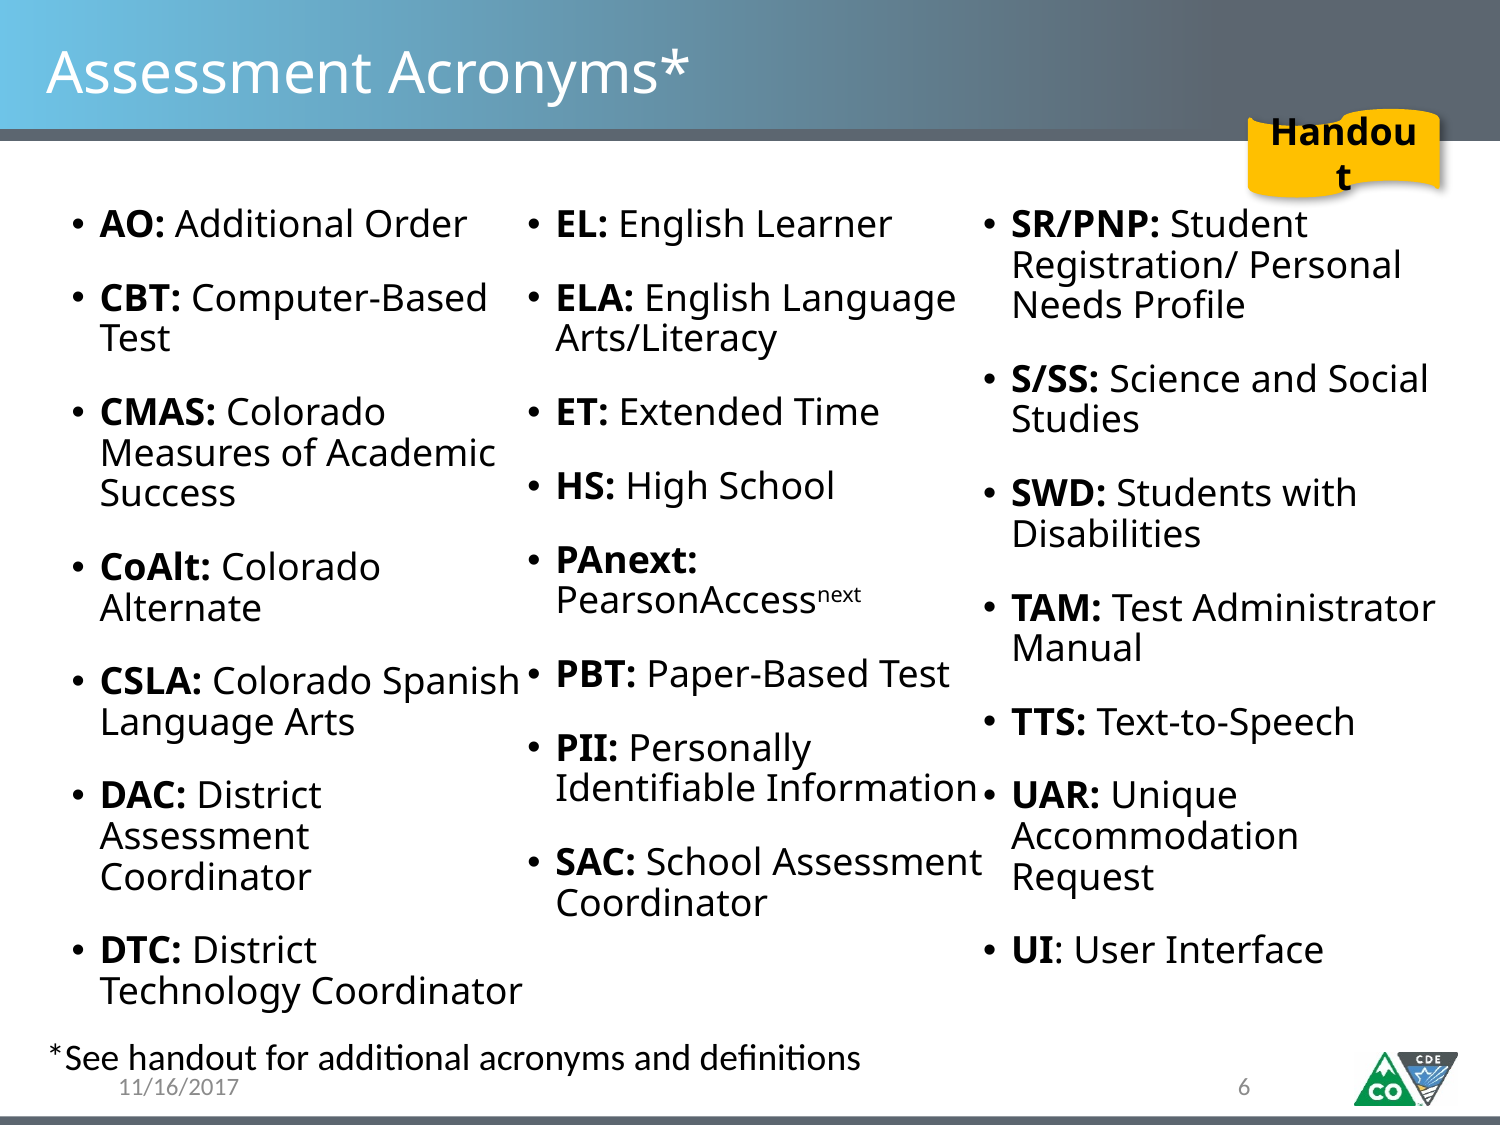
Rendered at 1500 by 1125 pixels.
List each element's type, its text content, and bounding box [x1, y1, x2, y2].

text_box Handout [1250, 110, 1438, 196]
title Assessment Acronyms* [31, 31, 1466, 117]
picture [1354, 1052, 1458, 1106]
text_box *See handout for additional acronyms and definitions [31, 1025, 980, 1086]
list AO: Additional Order CBT: Computer-Based Test CMAS: Colorado Measures of Academic Success CoAlt: Colorado Alternate CSLA: Colorado Spanish Language Arts DAC: District Assessment Coordinator DTC: District Technology Coordinator EL: English Learner ELA: English Language Arts/Literacy ET: Extended Time HS: High School PAnext: PearsonAccessnext PBT: Paper-Based Test PII: Personally Identifiable Information SAC: School Assessment Coordinator SR/PNP: Student Registration/ Personal Needs Profile S/SS: Science and Social Studies SWD: Students with Disabilities TAM: Test Administrator Manual TTS: Text-to-Speech UAR: Unique Accommodation Request UI: User Interface [56, 197, 1454, 976]
